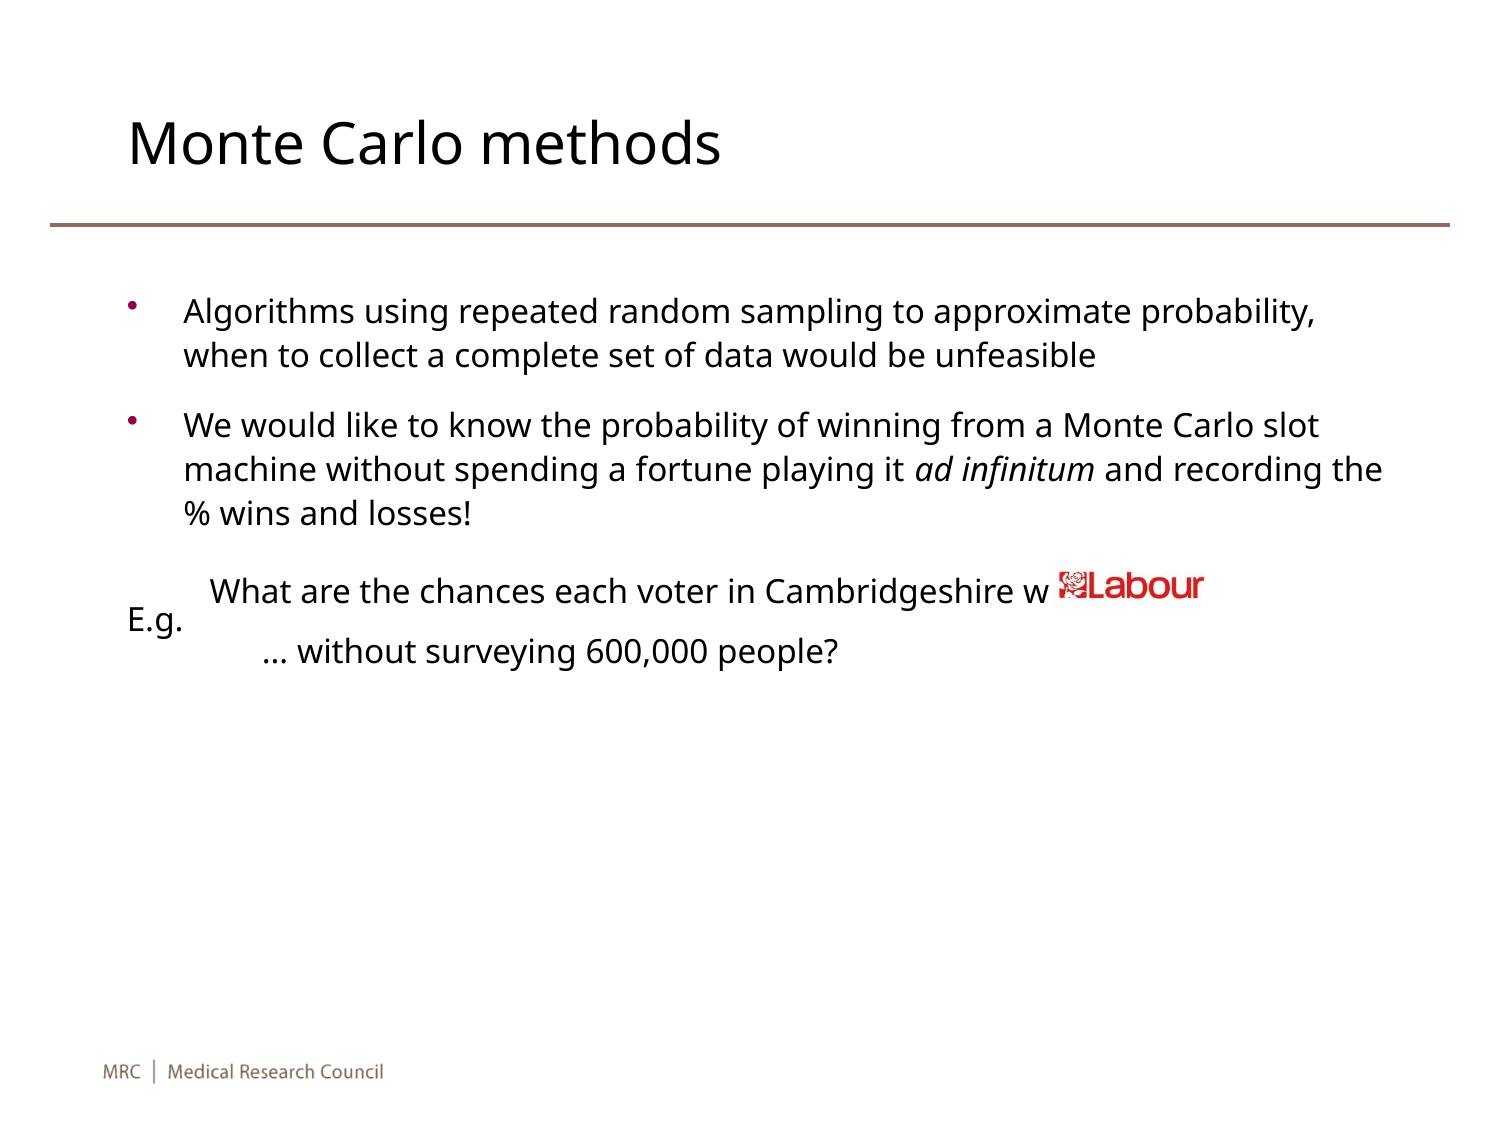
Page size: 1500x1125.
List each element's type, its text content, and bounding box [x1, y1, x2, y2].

picture [100, 1058, 384, 1084]
text_box What are the chances each voter in Cambridgeshire will vote … without surveying 600,000 people? [194, 543, 1288, 678]
picture [1050, 531, 1210, 650]
title Monte Carlo methods [112, 75, 1397, 208]
text_box Algorithms using repeated random sampling to approximate probability, when to collect a complete set of data would be unfeasible We would like to know the probability of winning from a Monte Carlo slot machine without spending a fortune playing it ad infinitum and recording the % wins and losses! E.g. [112, 278, 1412, 963]
